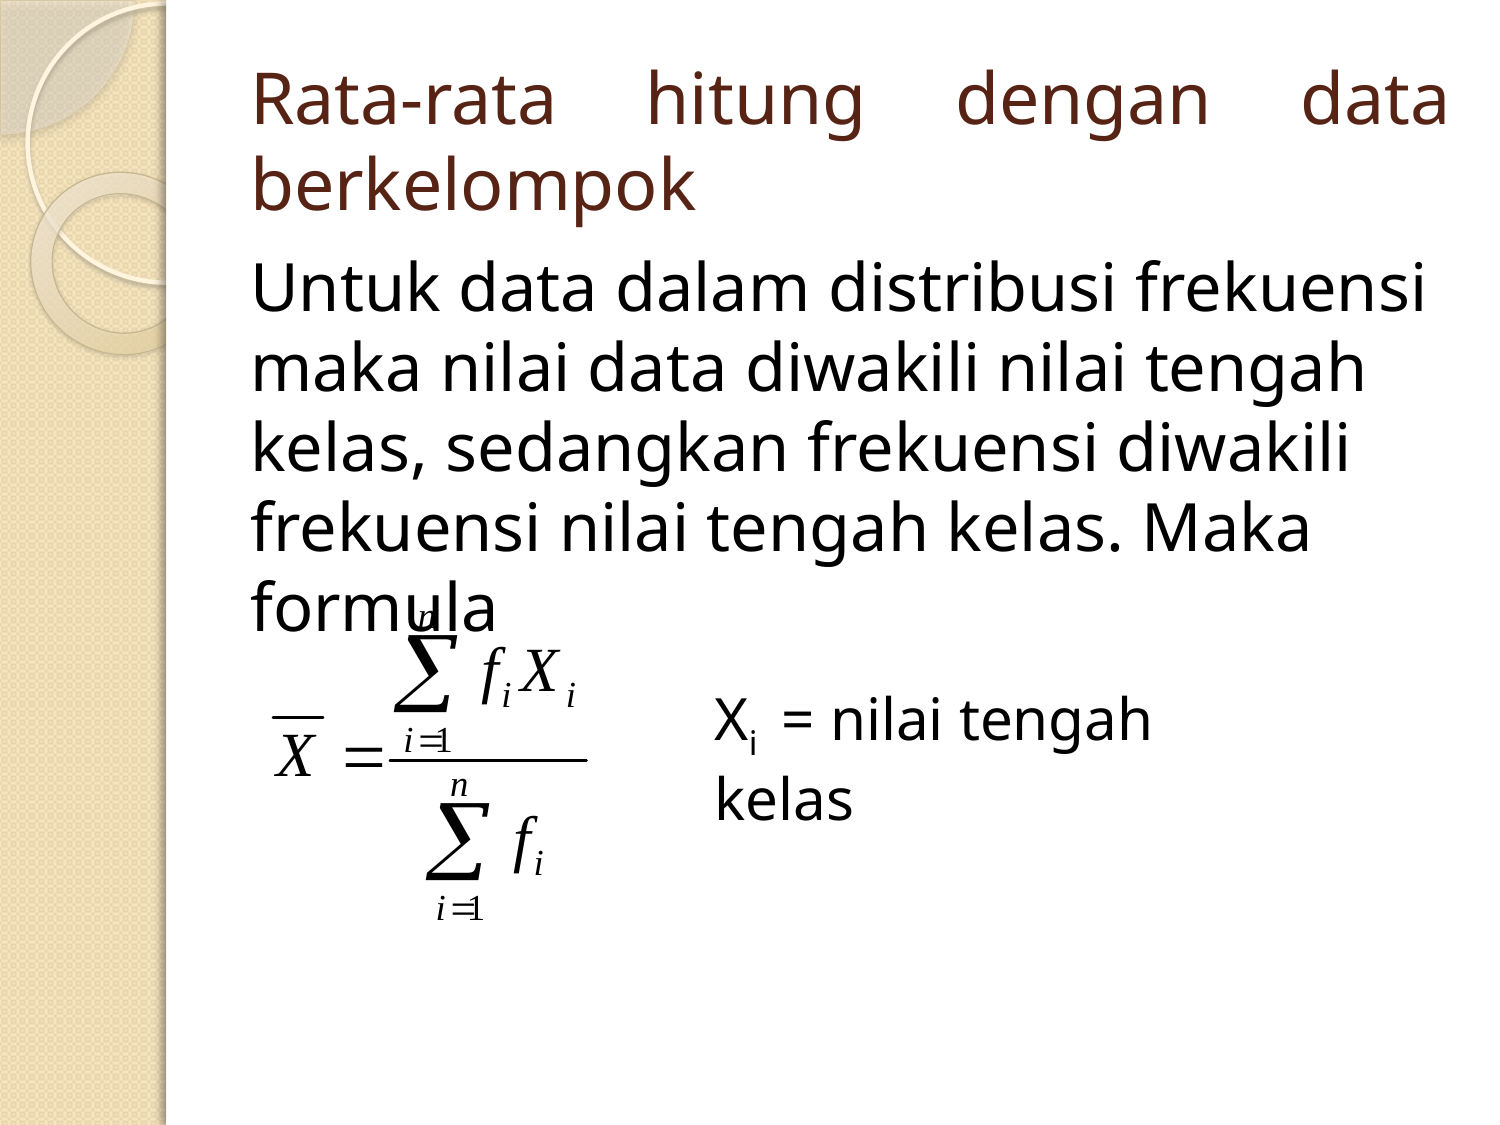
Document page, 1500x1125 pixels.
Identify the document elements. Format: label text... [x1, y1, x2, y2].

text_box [262, 587, 598, 934]
text_box Xi = nilai tengah kelas [699, 674, 1275, 840]
list Untuk data dalam distribusi frekuensi maka nilai data diwakili nilai tengah kelas, sedangkan frekuensi diwakili frekuensi nilai tengah kelas. Maka formula [235, 237, 1466, 613]
title Rata-rata hitung dengan data berkelompok [235, 45, 1466, 233]
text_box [740, 544, 760, 581]
